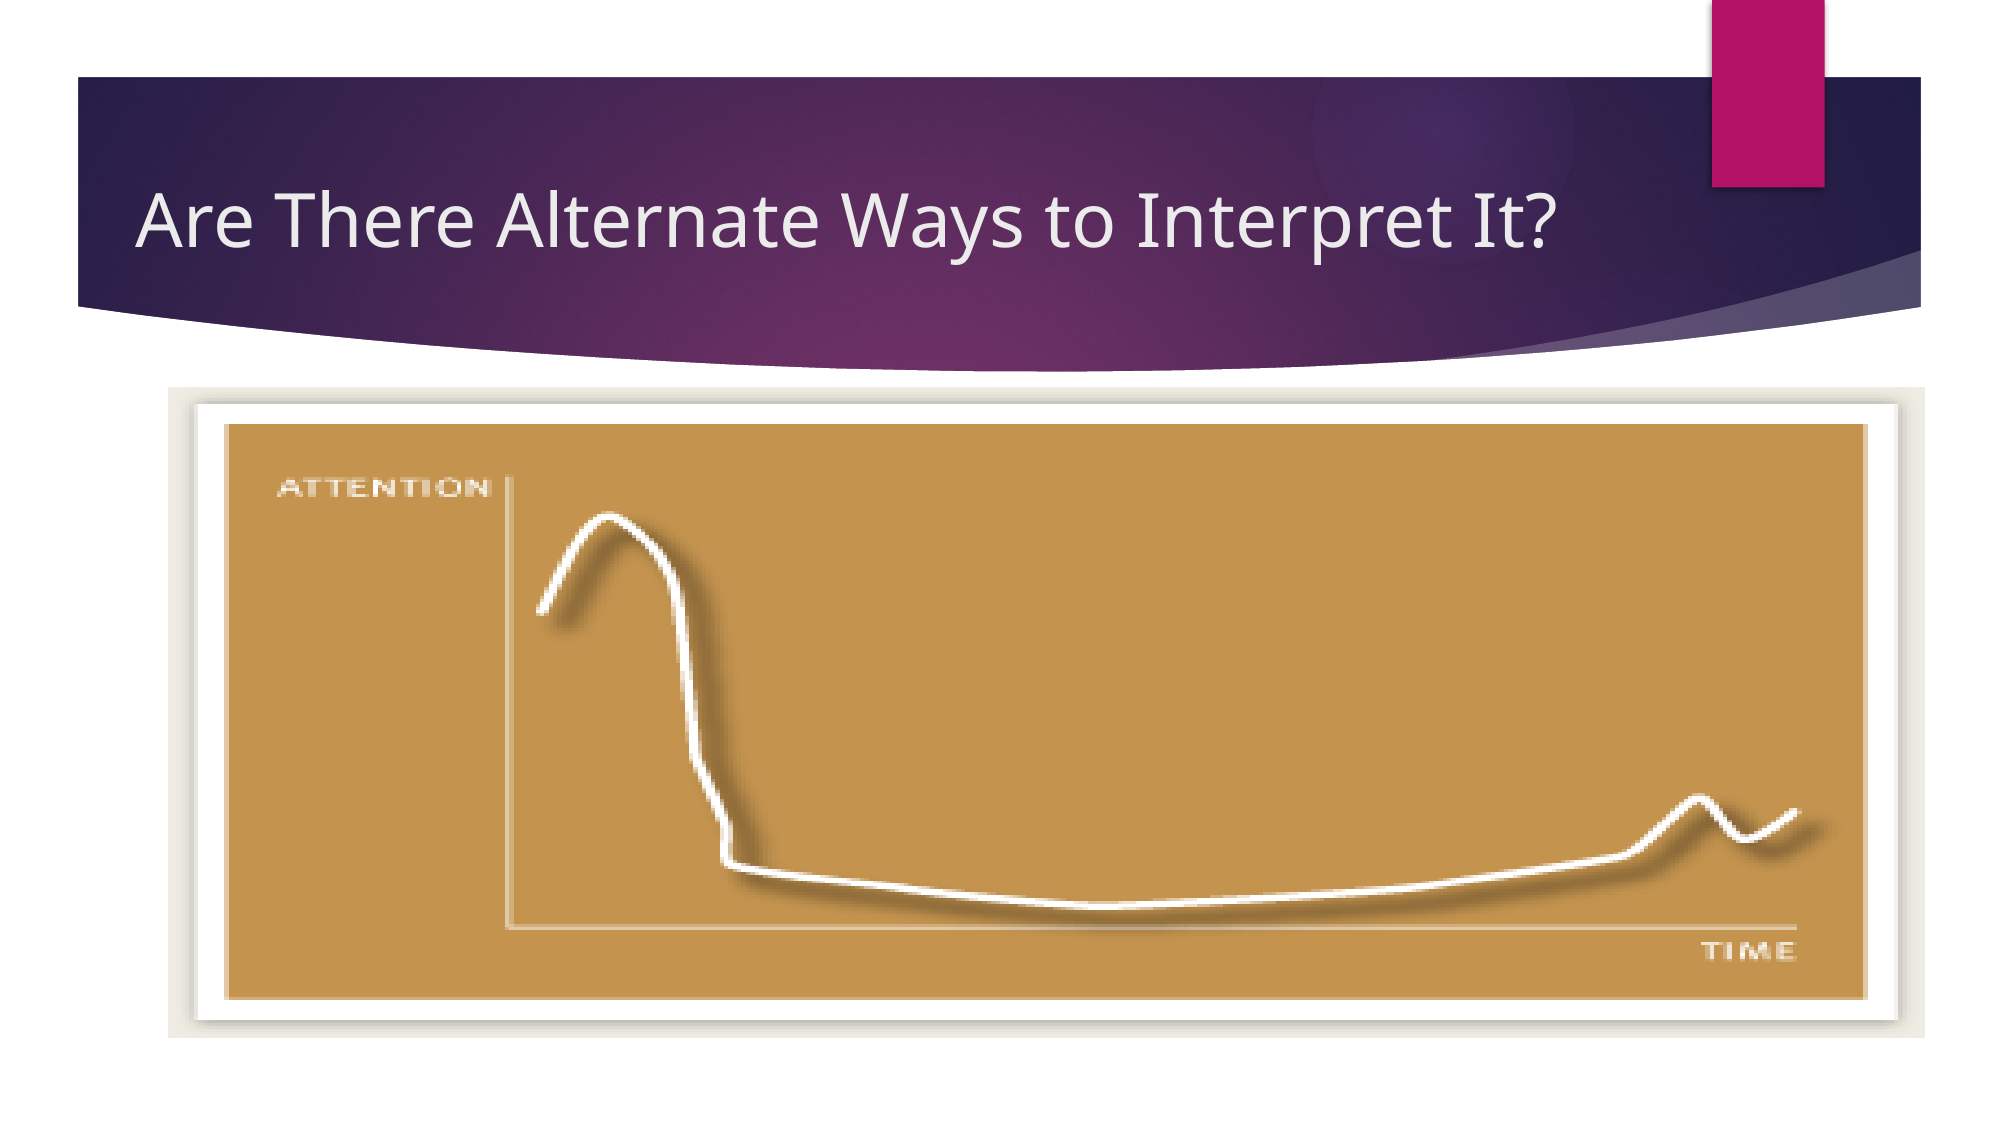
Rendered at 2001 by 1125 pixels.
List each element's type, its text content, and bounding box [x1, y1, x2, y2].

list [168, 387, 1926, 1038]
title Are There Alternate Ways to Interpret It? [120, 159, 1627, 276]
